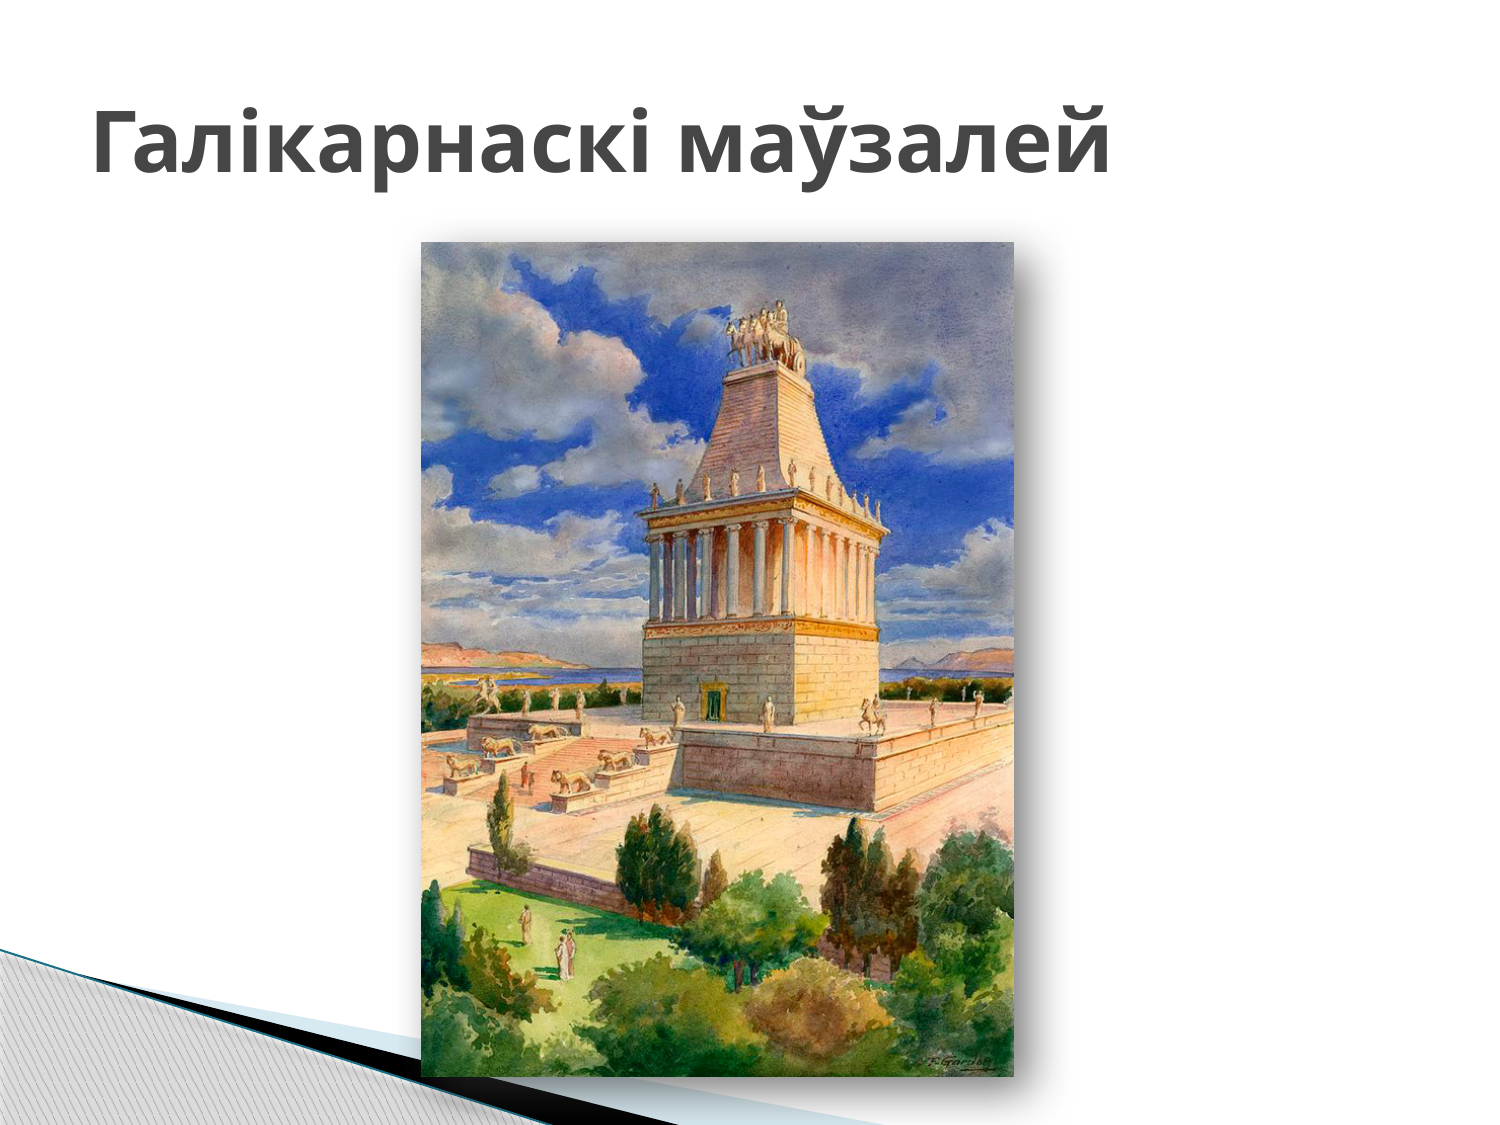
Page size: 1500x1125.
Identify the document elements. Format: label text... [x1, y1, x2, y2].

title Галікарнаскі маўзалей [75, 45, 1425, 233]
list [421, 242, 1014, 1078]
